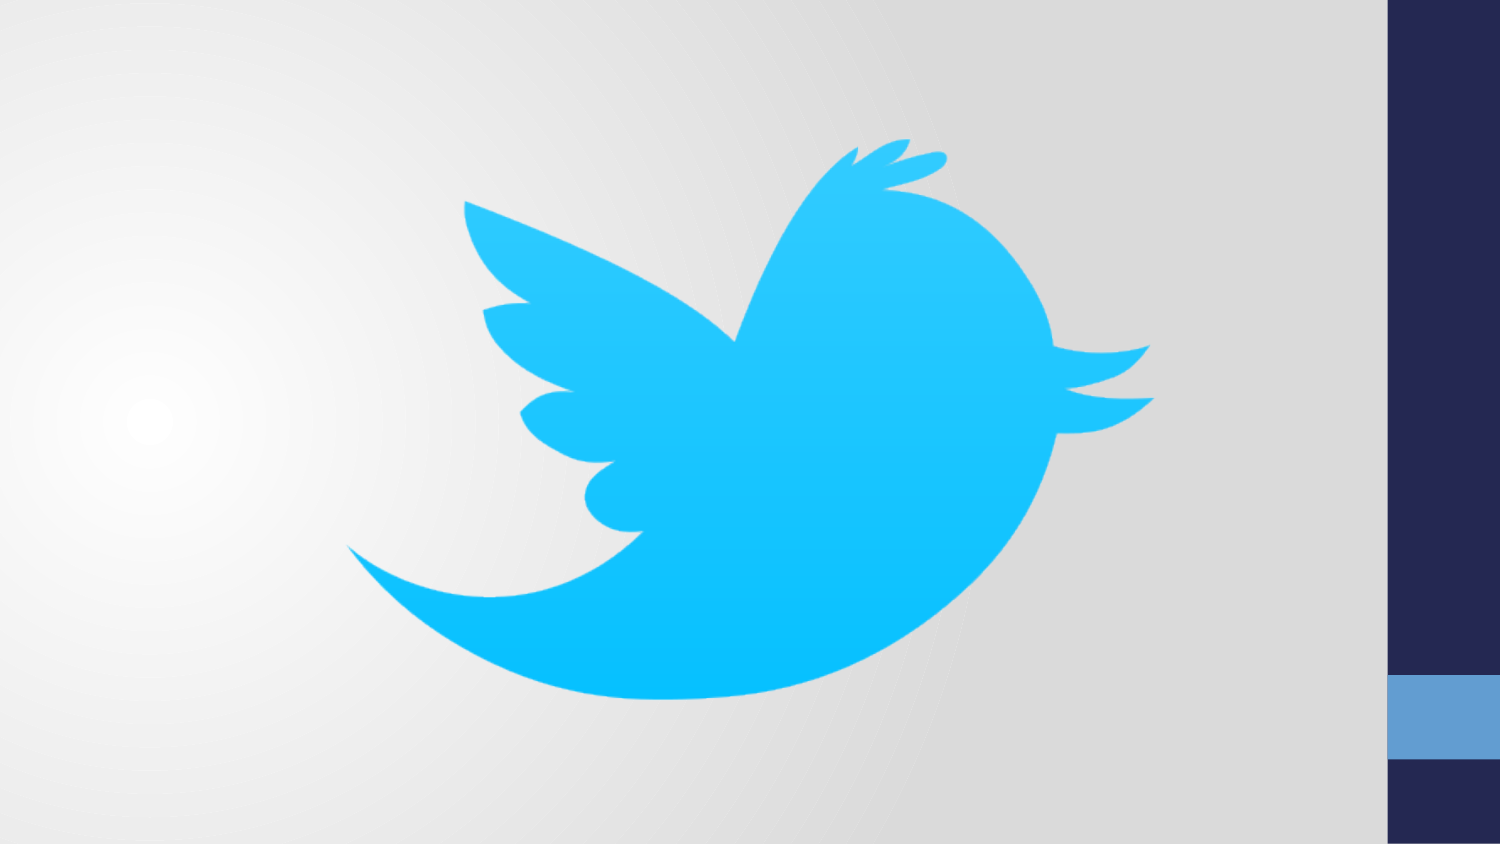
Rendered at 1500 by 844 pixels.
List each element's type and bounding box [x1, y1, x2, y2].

picture [326, 0, 1172, 844]
